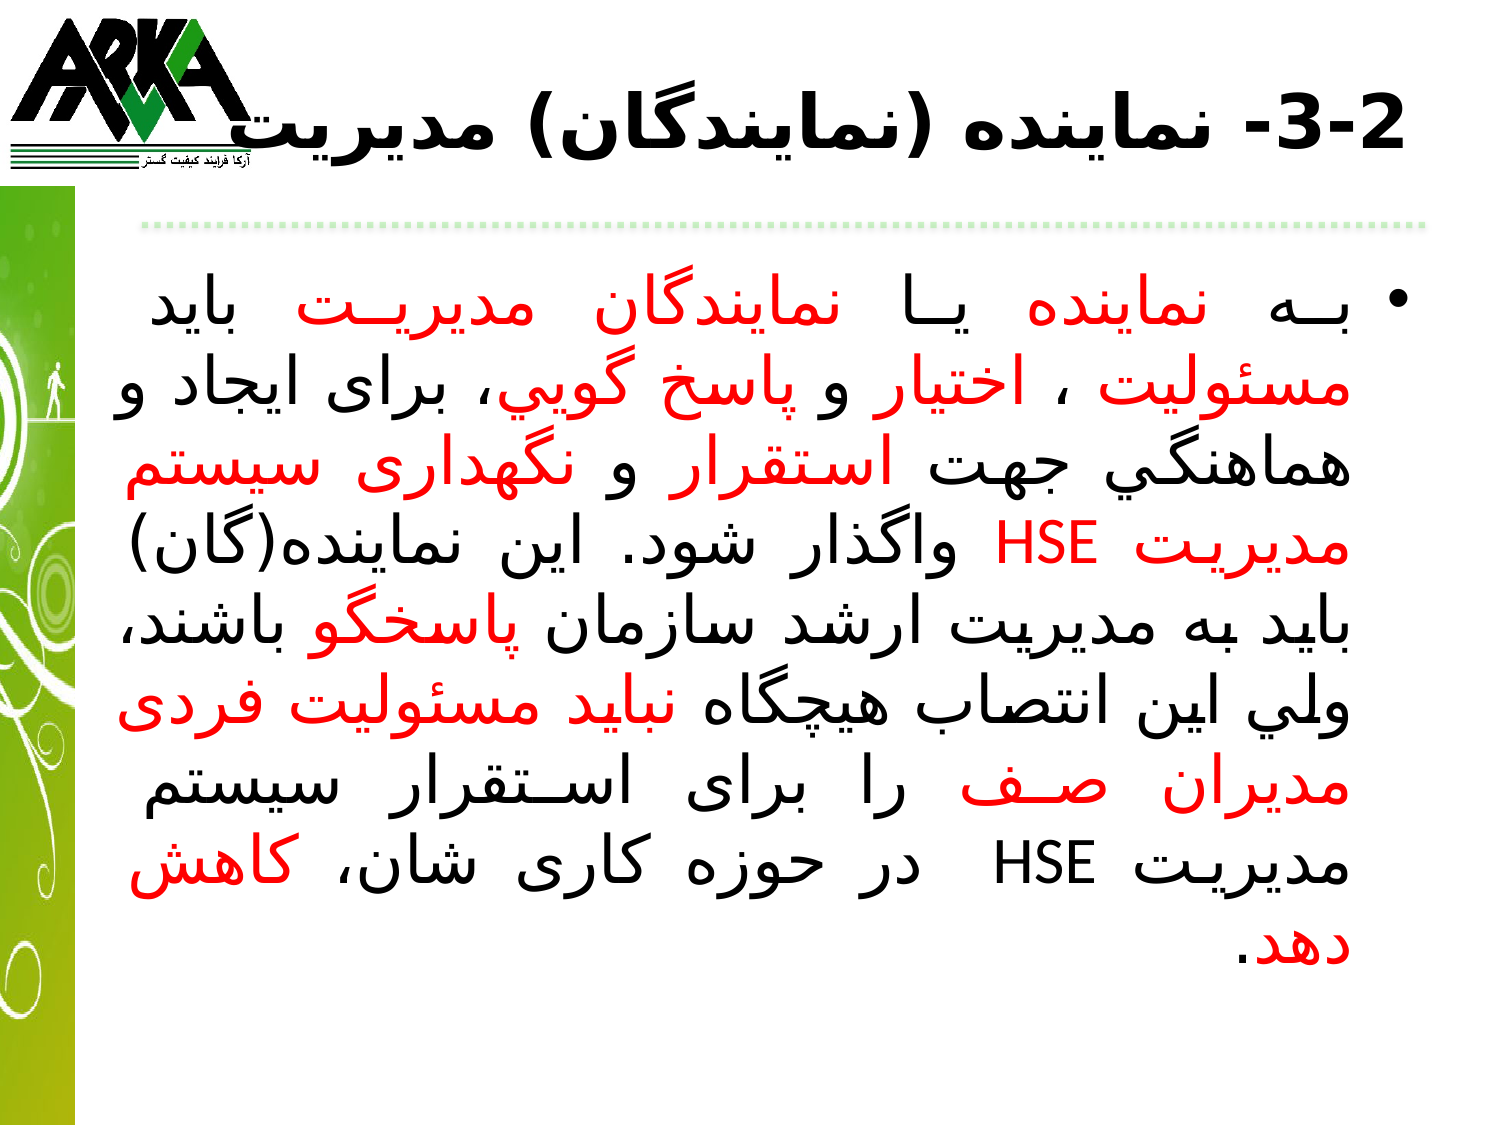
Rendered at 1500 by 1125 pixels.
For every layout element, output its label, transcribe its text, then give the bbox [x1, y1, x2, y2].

list به نماينده يا نمايندگان مديريت بايد مسئوليت ، اختيار و پاسخ گويي، برای ايجاد و هماهنگي جهت استقرار و نگهداری سيستم مديريت HSE واگذار شود. اين نماينده(گان) بايد به مديريت ارشد سازمان پاسخگو باشند، ولي اين انتصاب هيچگاه نبايد مسئوليت فردی مديران صف را برای استقرار سيستم مديريت HSE در حوزه كاری شان، كاهش دهد. [99, 249, 1425, 1025]
title 3-2- نماينده (نمايندگان) مديريت [87, 37, 1425, 200]
picture [0, 0, 263, 1125]
